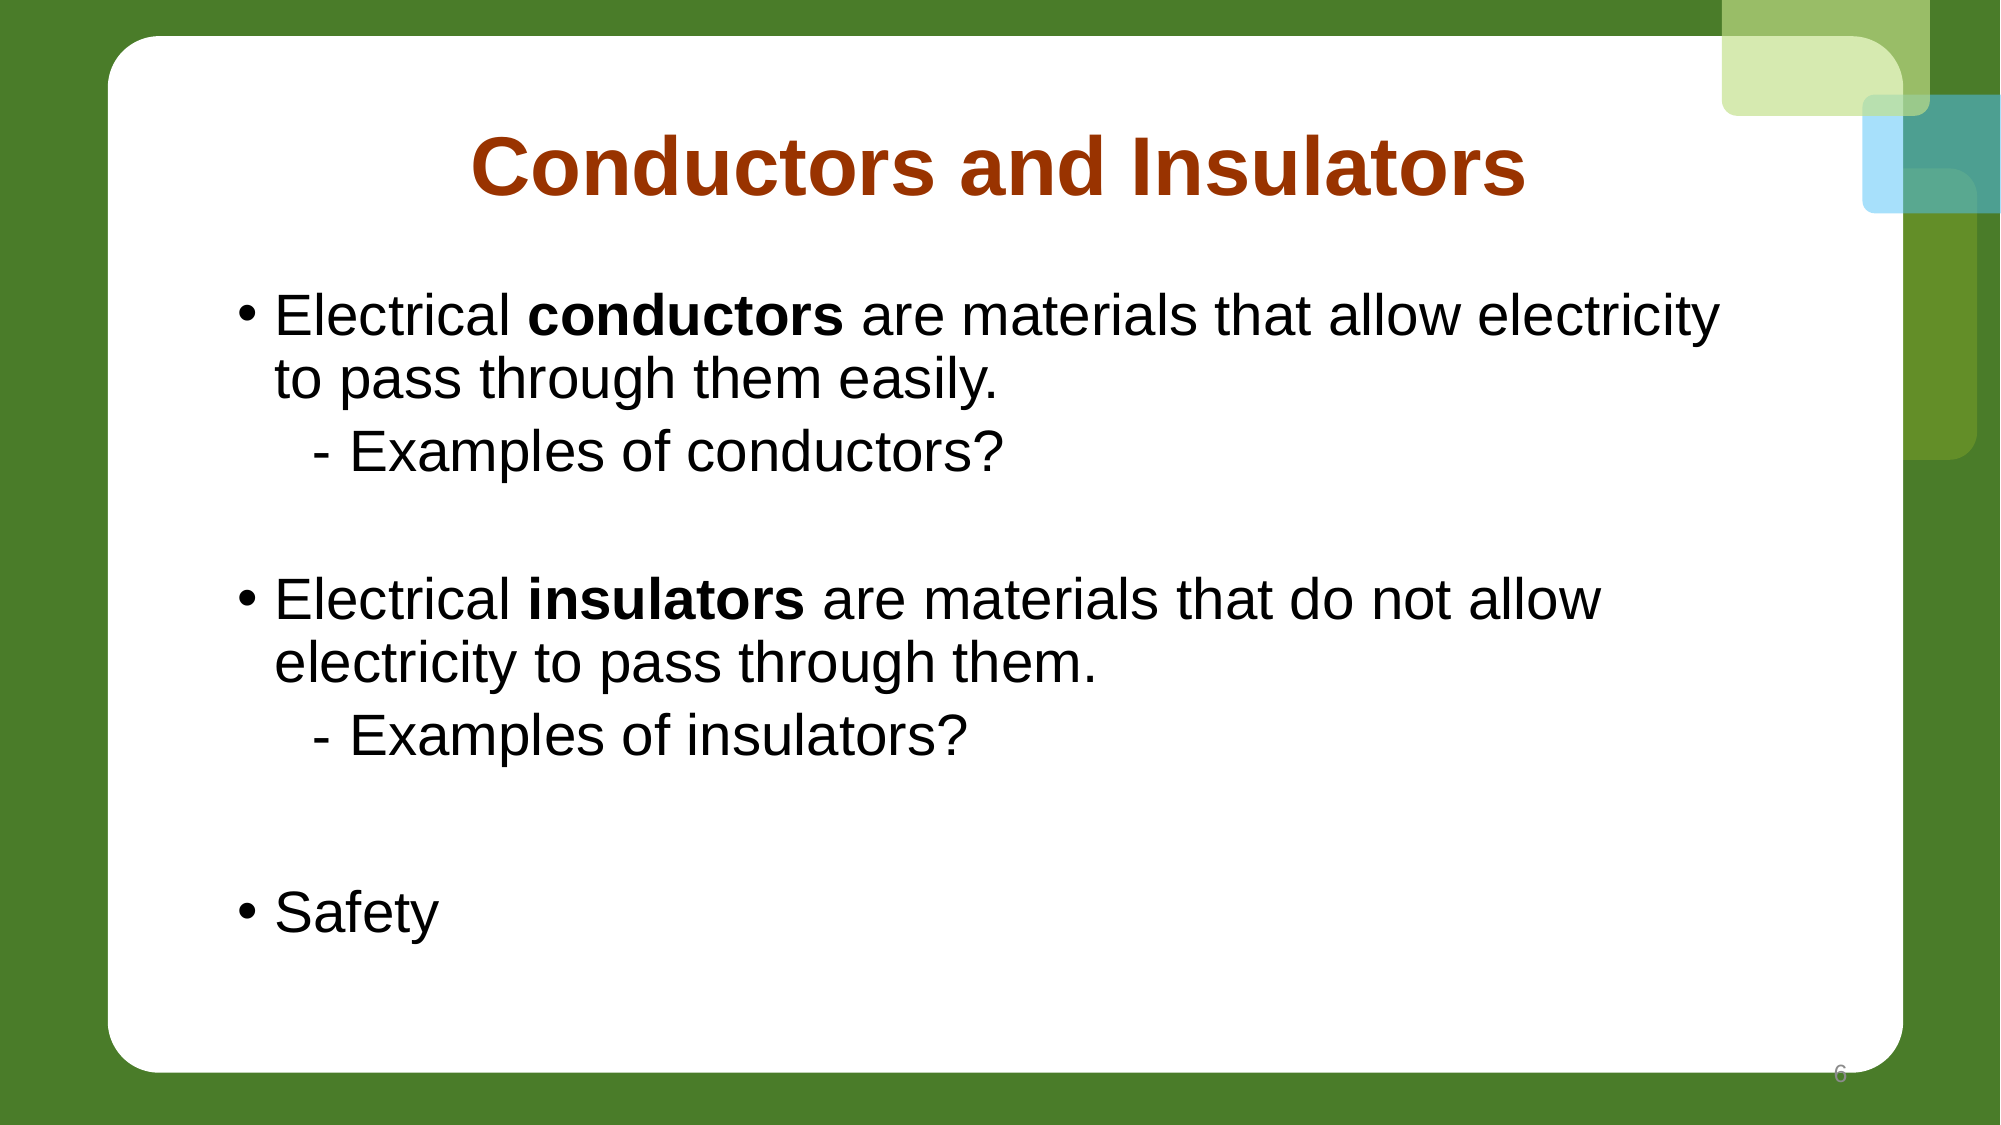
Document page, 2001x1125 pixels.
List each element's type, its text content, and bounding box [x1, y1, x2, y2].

list Electrical conductors are materials that allow electricity to pass through them easily. Examples of conductors? Electrical insulators are materials that do not allow electricity to pass through them. Examples of insulators? Safety [222, 277, 1778, 964]
slide_number 6 [1412, 1042, 1863, 1103]
title Conductors and Insulators [222, 59, 1778, 277]
